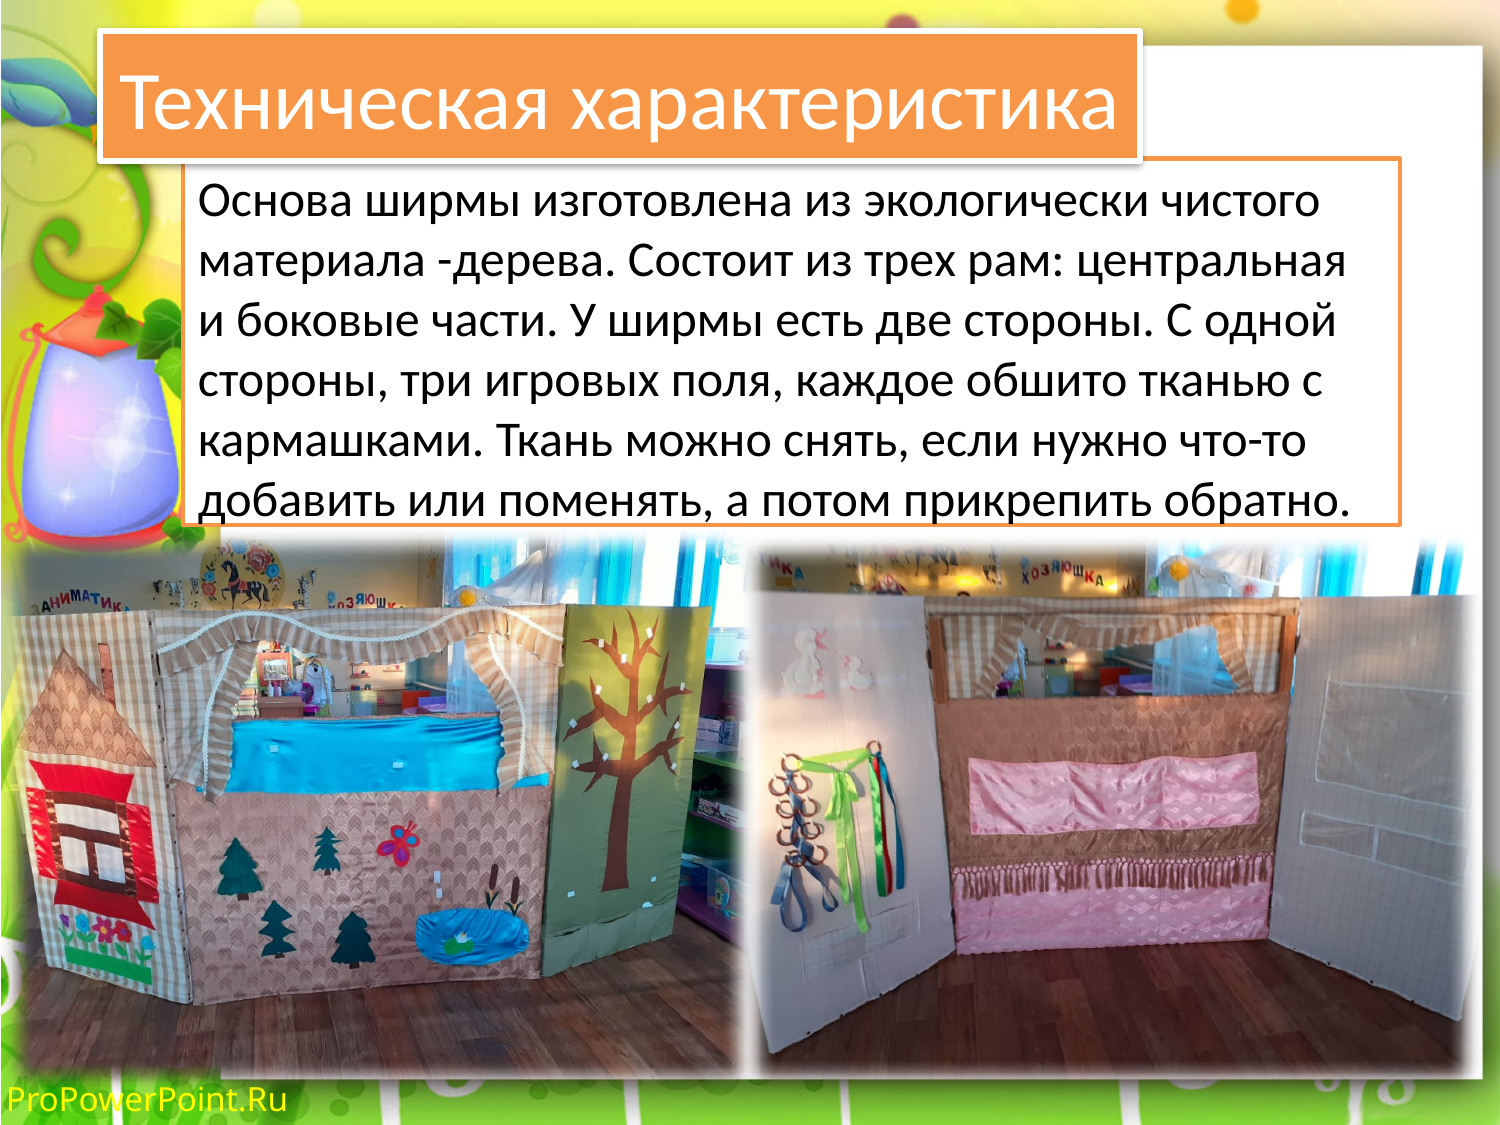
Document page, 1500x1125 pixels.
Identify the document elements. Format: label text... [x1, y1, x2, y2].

list Основа ширмы изготовлена из экологически чистого материала -дерева. Состоит из трех рам: центральная и боковые части. У ширмы есть две стороны. С одной стороны, три игровых поля, каждое обшито тканью с кармашками. Ткань можно снять, если нужно что-то добавить или поменять, а потом прикрепить обратно. [181, 156, 1402, 527]
title Техническая характеристика [97, 28, 1143, 164]
picture [0, 0, 1500, 1125]
